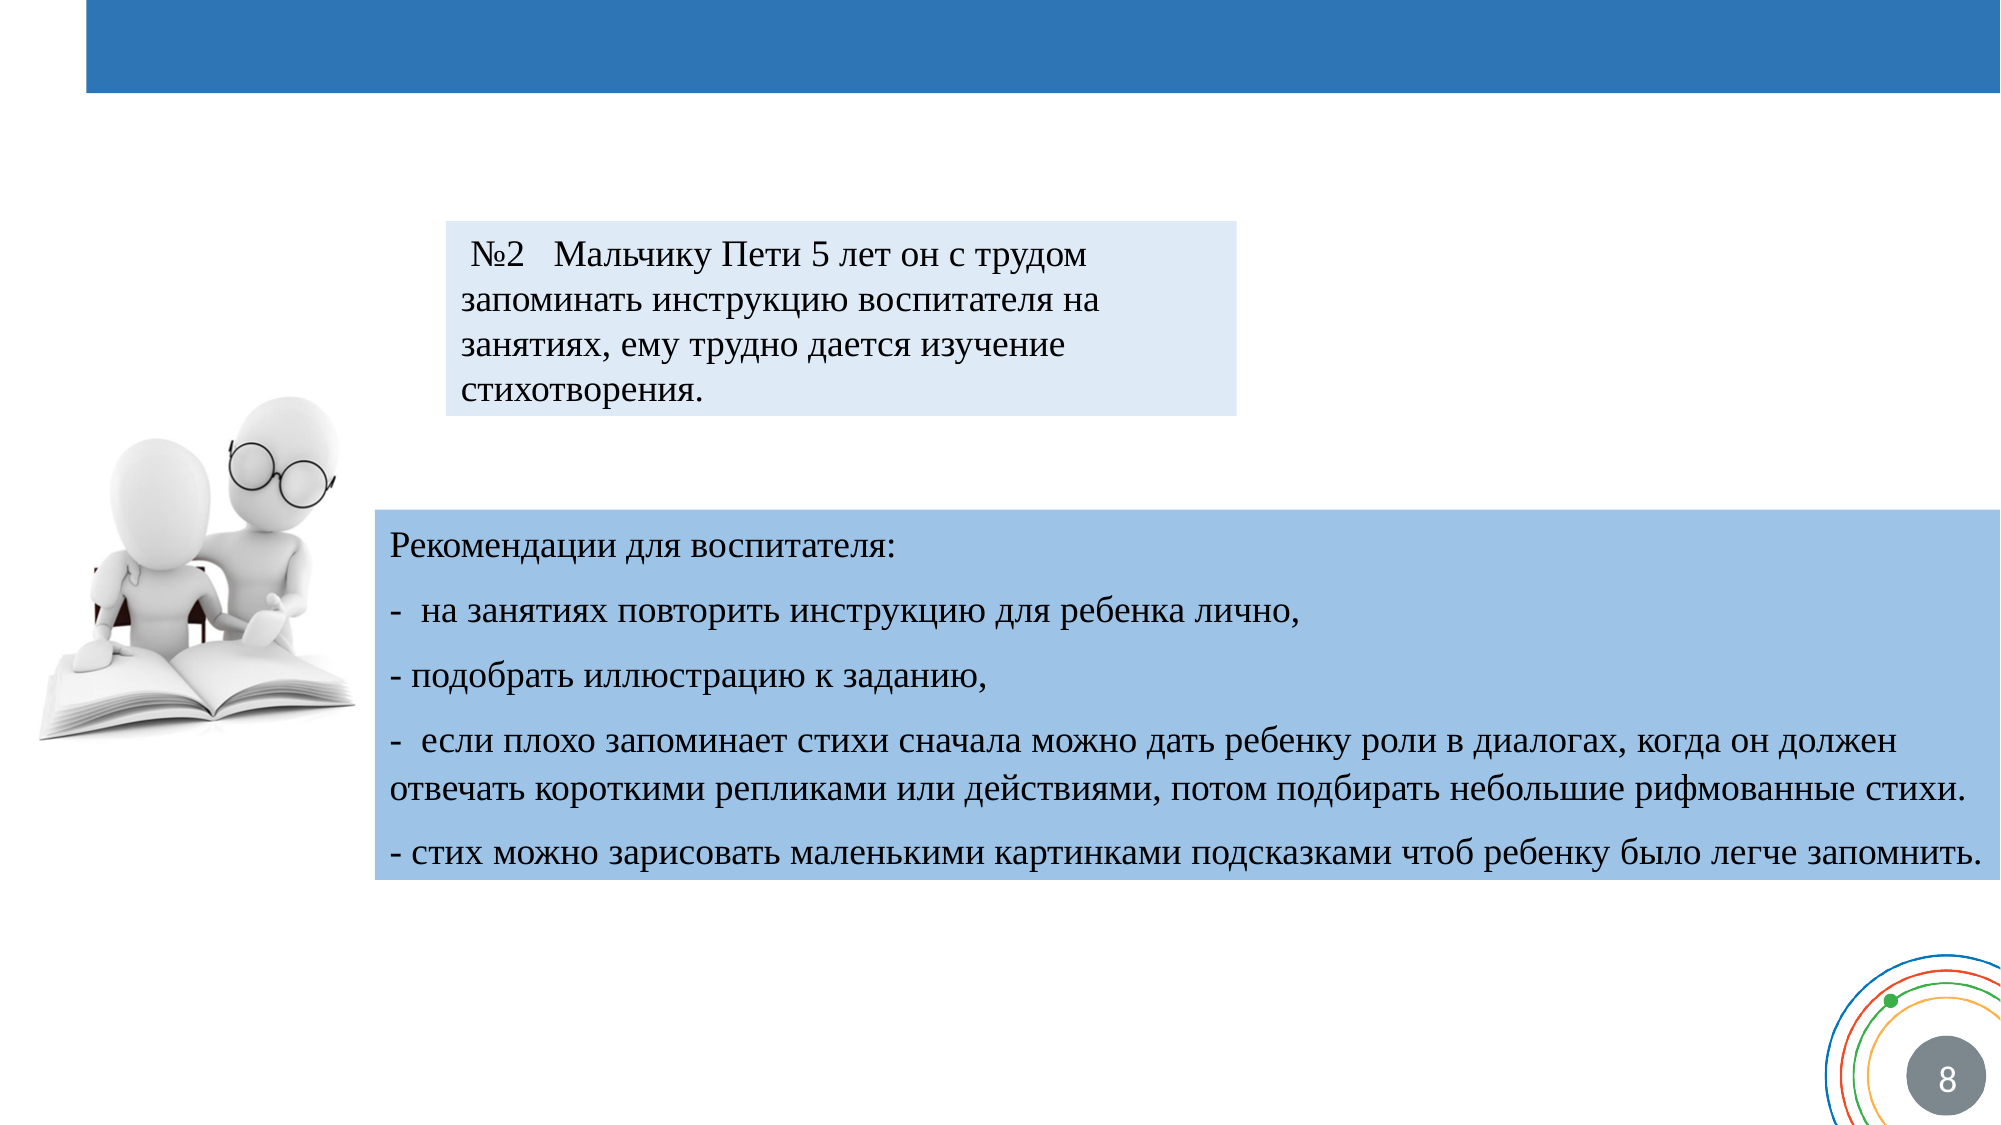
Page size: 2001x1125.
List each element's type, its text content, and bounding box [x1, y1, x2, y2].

text_box [85, 0, 2000, 94]
picture [17, 385, 415, 753]
picture [1824, 954, 2001, 1125]
text_box №2 Мальчику Пети 5 лет он с трудом запоминать инструкцию воспитателя на занятиях, ему трудно дается изучение стихотворения. [446, 221, 1237, 416]
text_box Рекомендации для воспитателя: - на занятиях повторить инструкцию для ребенка лично, - подобрать иллюстрацию к заданию, - если плохо запоминает стихи сначала можно дать ребенку роли в диалогах, когда он должен отвечать короткими репликами или действиями, потом подбирать небольшие рифмованные стихи. - стих можно зарисовать маленькими картинками подсказками чтоб ребенку было легче запомнить. [374, 509, 2000, 880]
